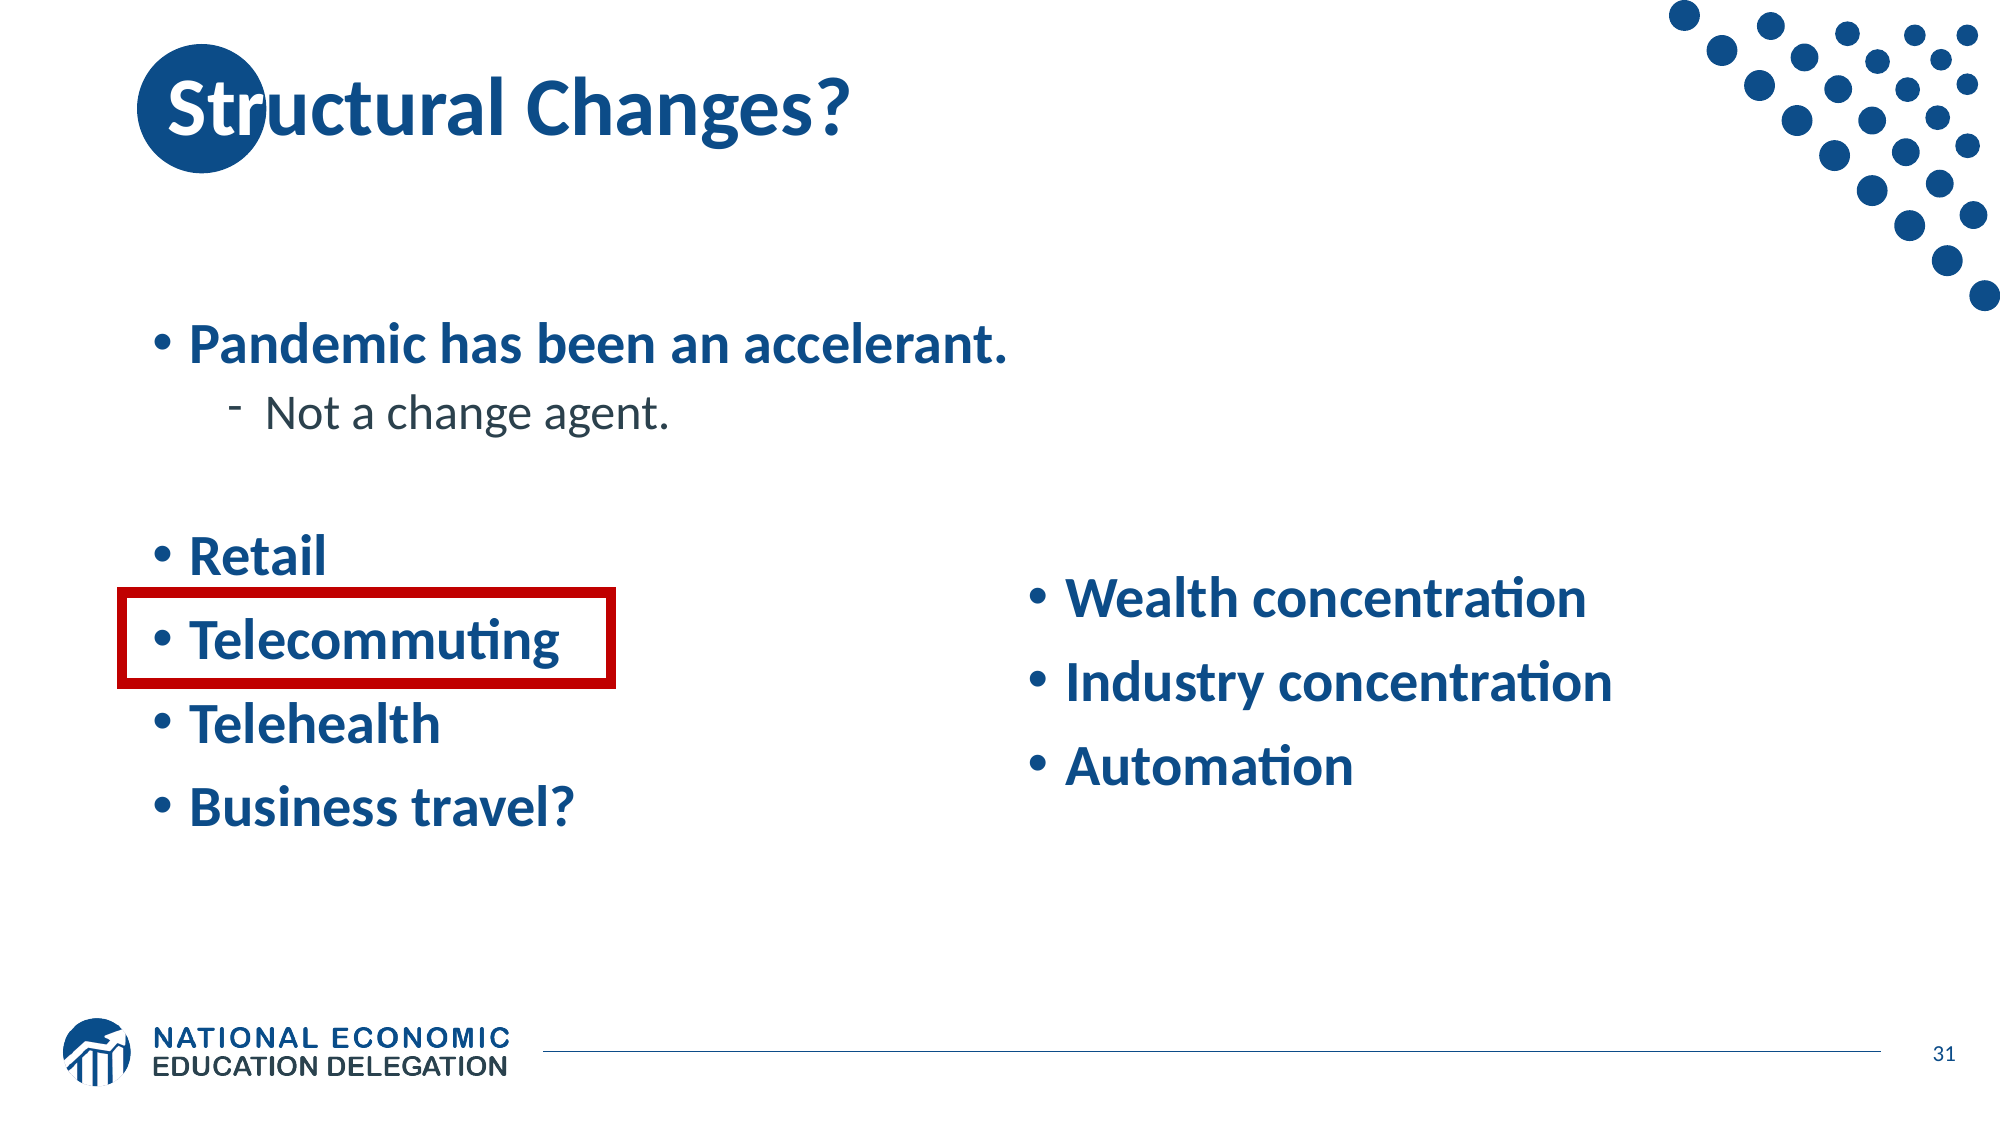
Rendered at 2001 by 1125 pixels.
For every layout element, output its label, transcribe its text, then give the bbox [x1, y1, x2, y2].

list Retail Telecommuting Telehealth Business travel? [137, 470, 988, 1026]
slide_number 31 [1521, 1022, 1972, 1082]
picture [55, 1013, 520, 1091]
text_box Pandemic has been an accelerant. Not a change agent. [137, 284, 1863, 470]
text_box [121, 592, 612, 684]
title Structural Changes? [152, 0, 1878, 218]
list Wealth concentration Industry concentration Automation [1012, 470, 1863, 1026]
